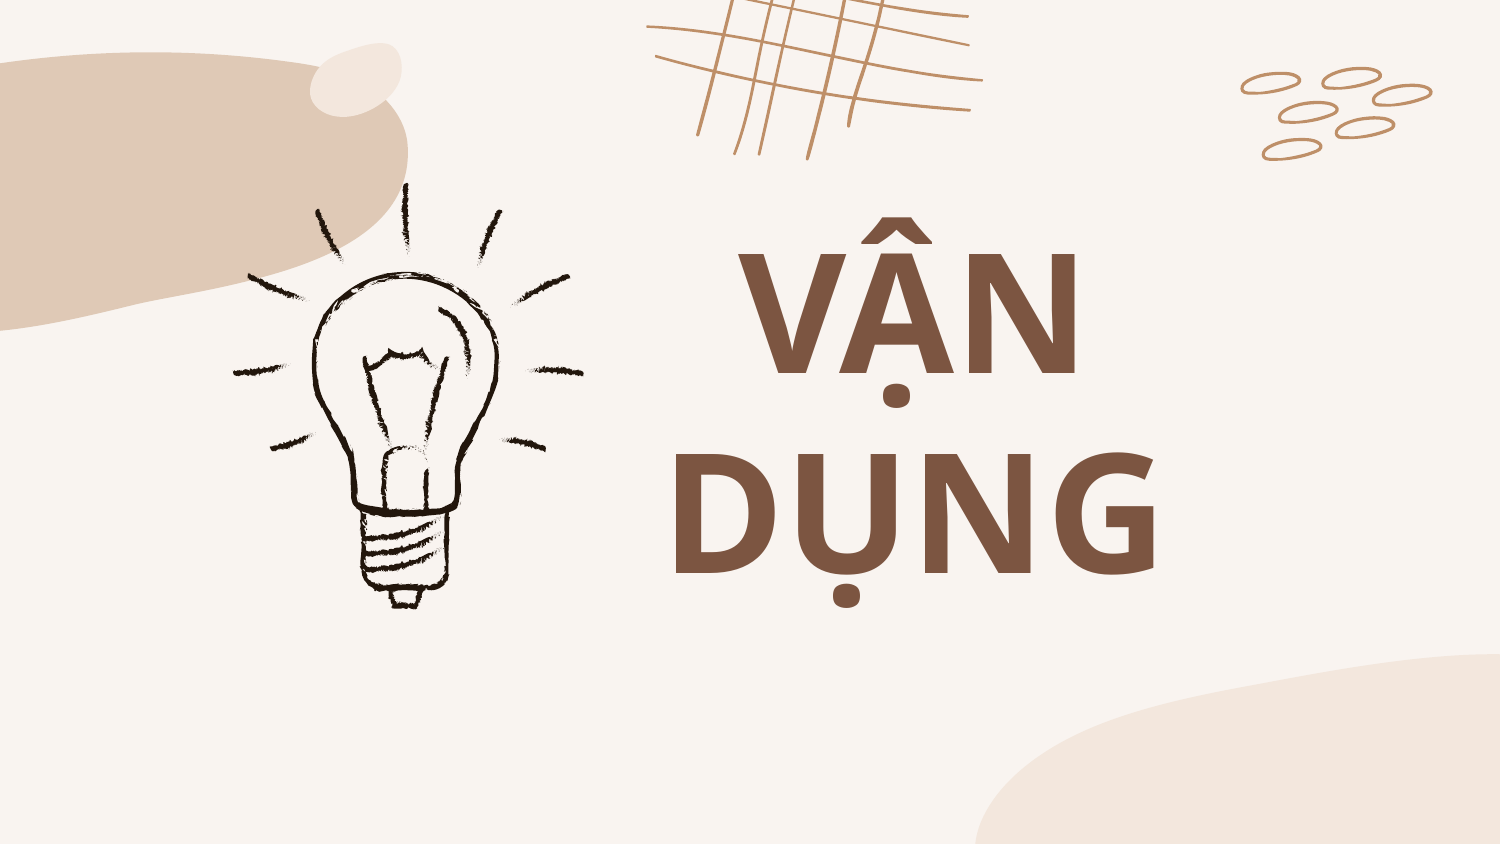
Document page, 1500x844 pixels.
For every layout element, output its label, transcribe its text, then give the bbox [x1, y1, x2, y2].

text_box VẬN DỤNG [589, 290, 1373, 523]
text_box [232, 182, 585, 610]
